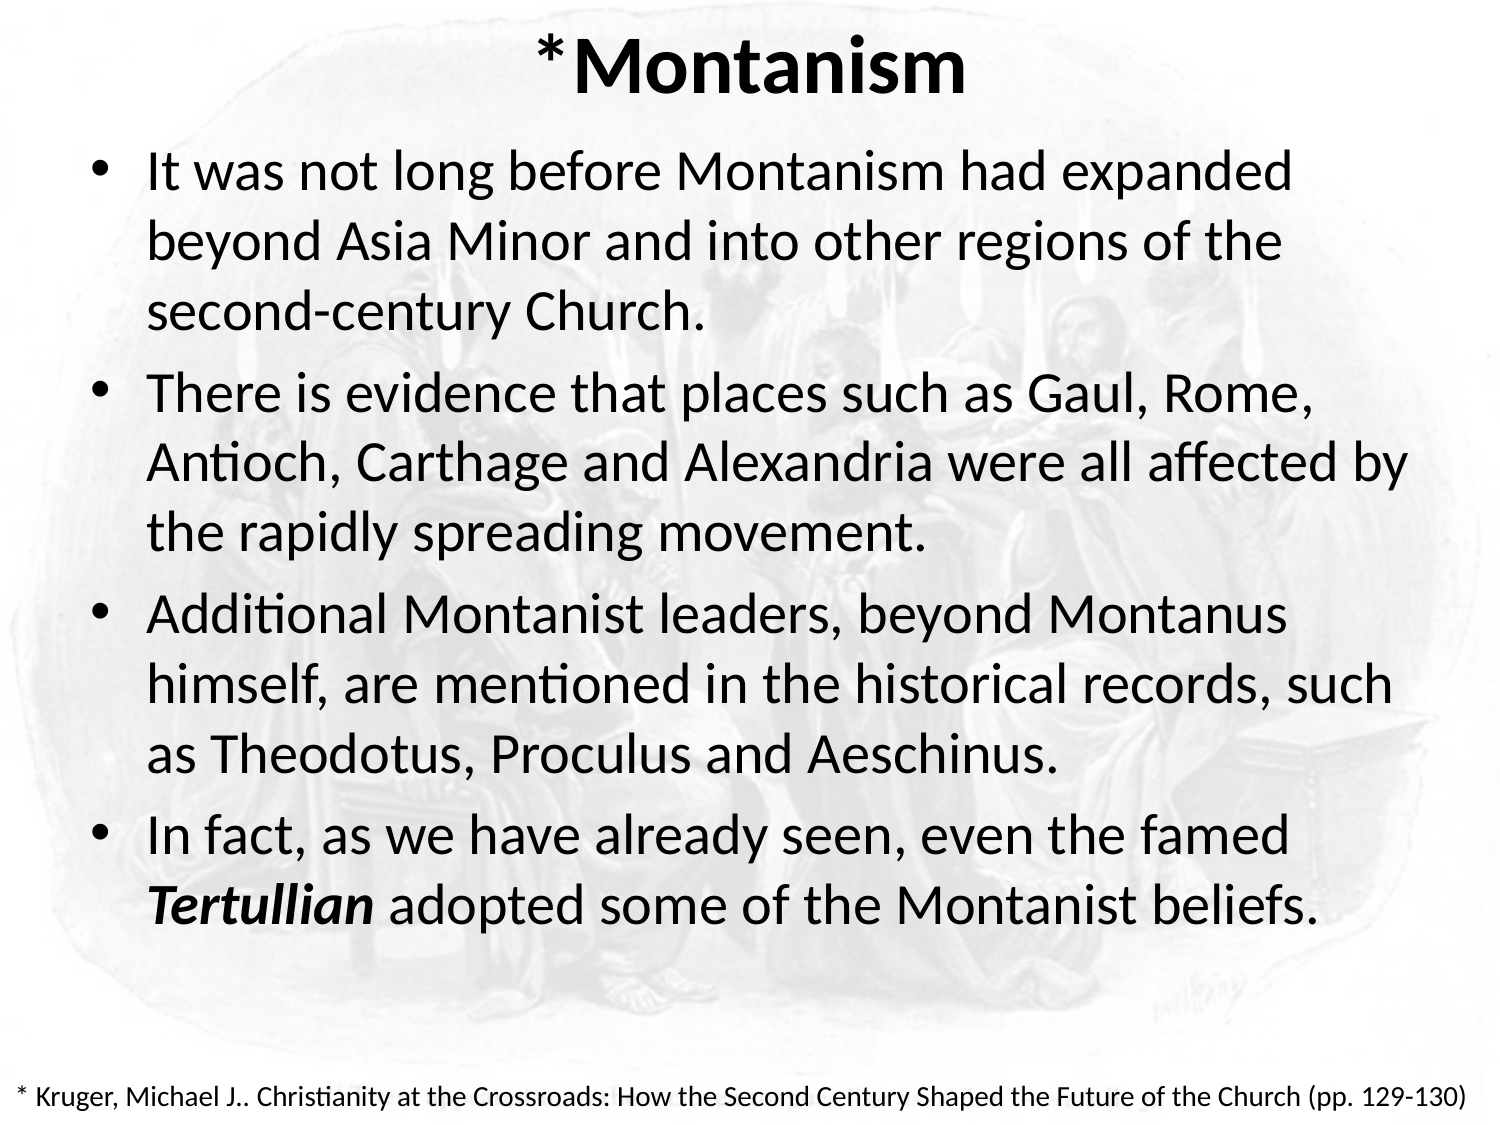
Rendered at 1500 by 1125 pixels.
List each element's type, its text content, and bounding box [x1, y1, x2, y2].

list It was not long before Montanism had expanded beyond Asia Minor and into other regions of the second-century Church. There is evidence that places such as Gaul, Rome, Antioch, Carthage and Alexandria were all affected by the rapidly spreading movement. Additional Montanist leaders, beyond Montanus himself, are mentioned in the historical records, such as Theodotus, Proculus and Aeschinus. In fact, as we have already seen, even the famed Tertullian adopted some of the Montanist beliefs. [75, 125, 1425, 1063]
text_box * Kruger, Michael J.. Christianity at the Crossroads: How the Second Century Shaped the Future of the Church (pp. 129-130) [0, 1069, 1500, 1120]
title *Montanism [75, 0, 1425, 121]
